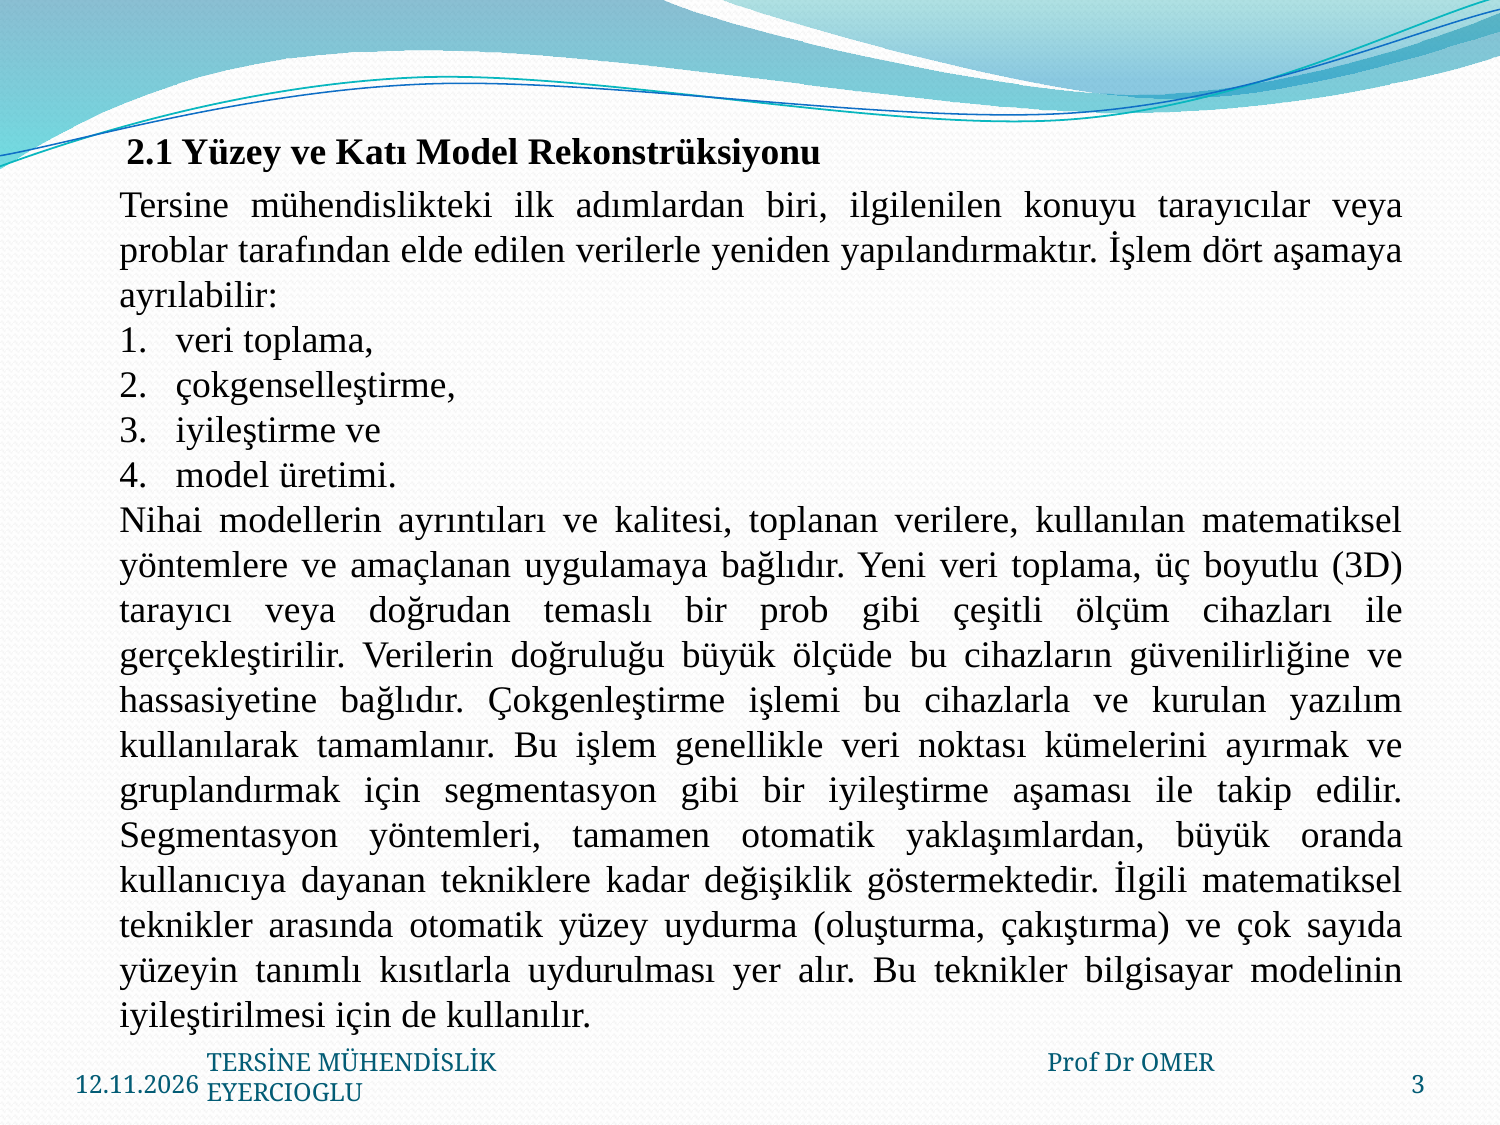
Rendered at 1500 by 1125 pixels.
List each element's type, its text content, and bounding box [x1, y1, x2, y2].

slide_number 3 [1299, 1042, 1425, 1103]
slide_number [75, 1042, 425, 1103]
text_box 2.1 Yüzey ve Katı Model Rekonstrüksiyonu [111, 119, 837, 172]
text_box Tersine mühendislikteki ilk adımlardan biri, ilgilenilen konuyu tarayıcılar veya problar tarafından elde edilen verilerle yeniden yapılandırmaktır. İşlem dört aşamaya ayrılabilir: veri toplama, çokgenselleştirme, iyileştirme ve model üretimi. Nihai modellerin ayrıntıları ve kalitesi, toplanan verilere, kullanılan matematiksel yöntemlere ve amaçlanan uygulamaya bağlıdır. Yeni veri toplama, üç boyutlu (3D) tarayıcı veya doğrudan temaslı bir prob gibi çeşitli ölçüm cihazları ile gerçekleştirilir. Verilerin doğruluğu büyük ölçüde bu cihazların güvenilirliğine ve hassasiyetine bağlıdır. Çokgenleştirme işlemi bu cihazlarla ve kurulan yazılım kullanılarak tamamlanır. Bu işlem genellikle veri noktası kümelerini ayırmak ve gruplandırmak için segmentasyon gibi bir iyileştirme aşaması ile takip edilir. Segmentasyon yöntemleri, tamamen otomatik yaklaşımlardan, büyük oranda kullanıcıya dayanan tekniklere kadar değişiklik göstermektedir. İlgili matematiksel teknikler arasında otomatik yüzey uydurma (oluşturma, çakıştırma) ve çok sayıda yüzeyin tanımlı kısıtlarla uydurulması yer alır. Bu teknikler bilgisayar modelinin iyileştirilmesi için de kullanılır. [104, 172, 1420, 1043]
footer TERSİNE MÜHENDİSLİK Prof Dr OMER EYERCIOGLU [206, 1046, 1341, 1107]
